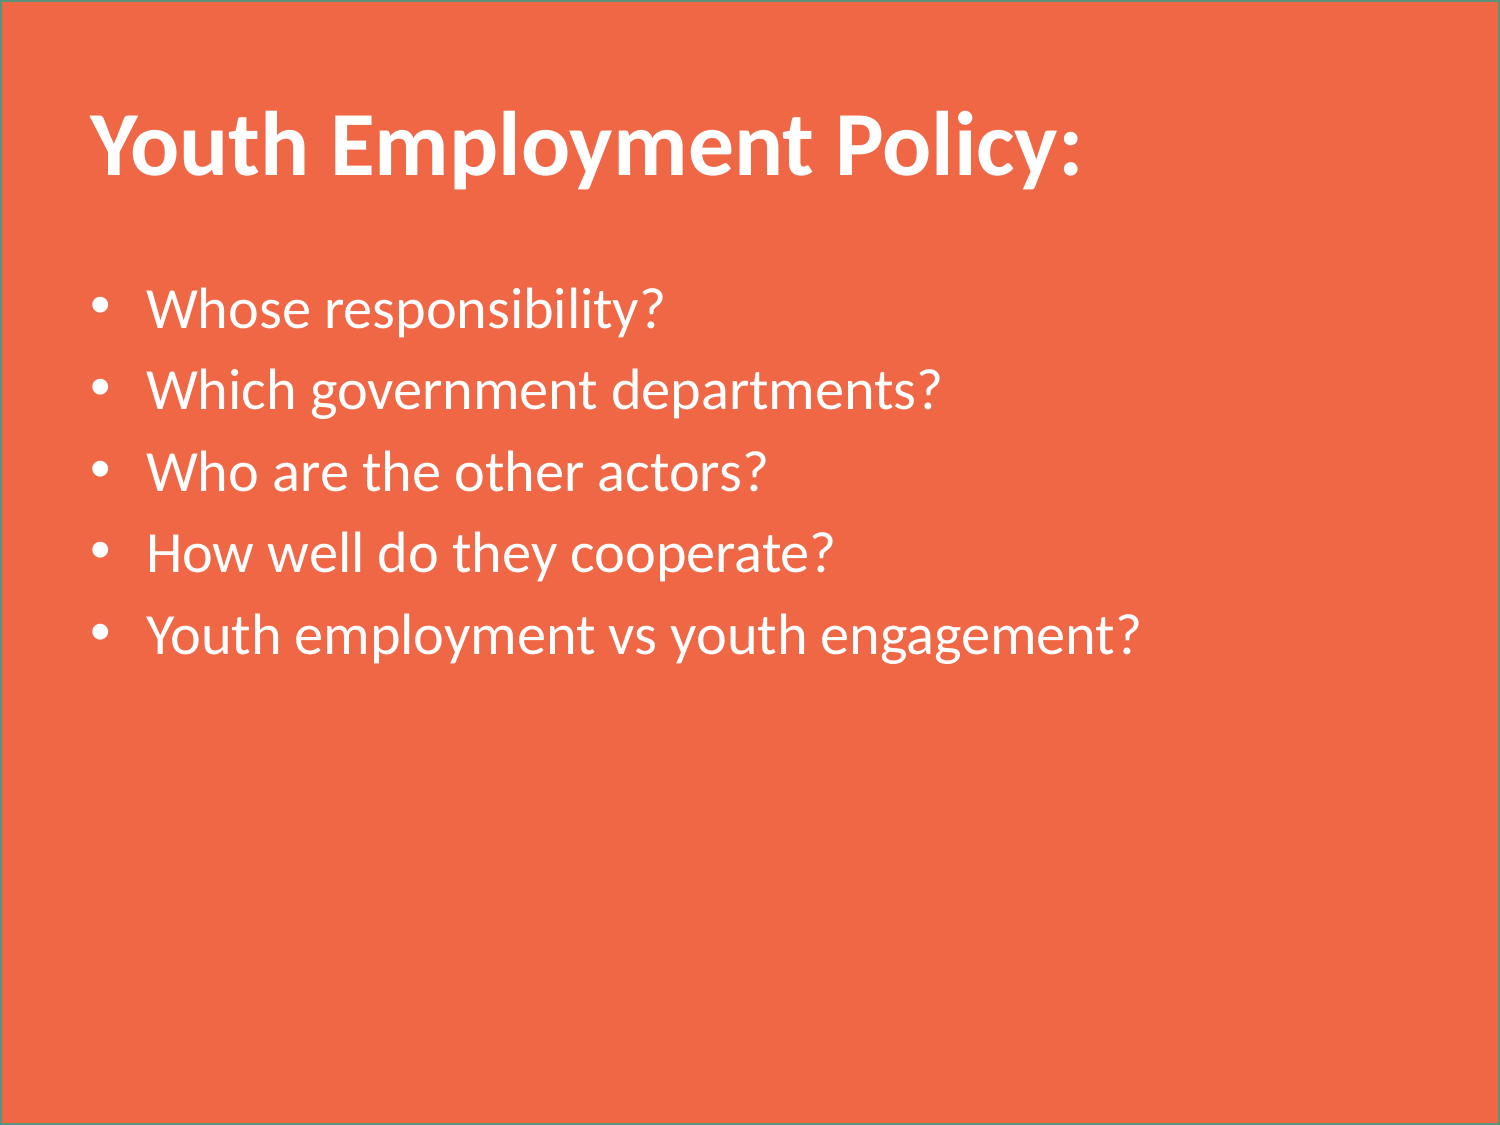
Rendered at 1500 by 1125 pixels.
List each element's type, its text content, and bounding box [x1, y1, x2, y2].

text_box [0, 0, 1500, 1125]
title Youth Employment Policy: [75, 45, 1425, 233]
list Whose responsibility? Which government departments? Who are the other actors? How well do they cooperate? Youth employment vs youth engagement? [75, 262, 1425, 1005]
